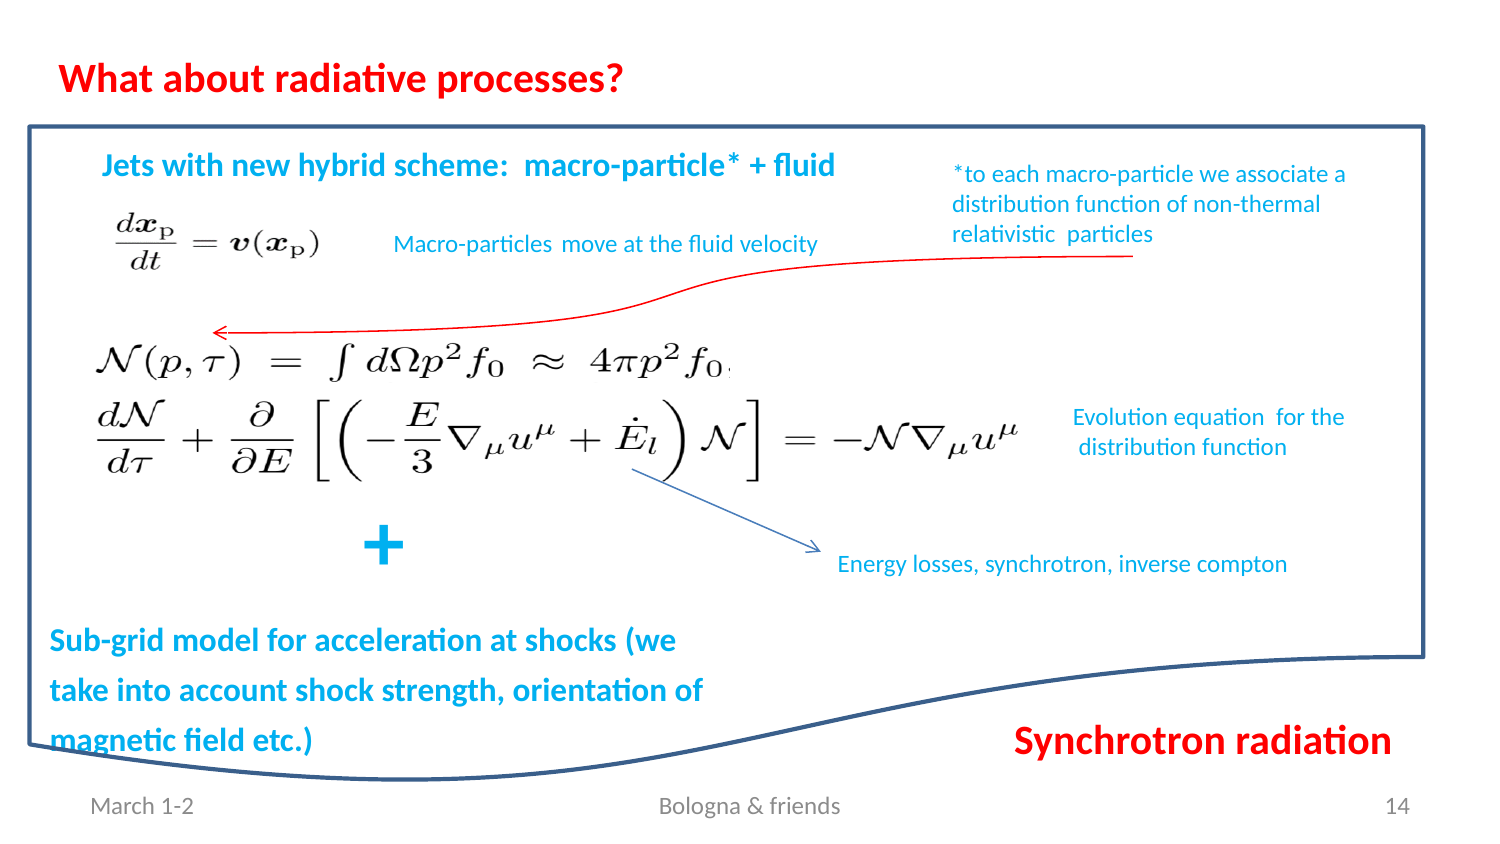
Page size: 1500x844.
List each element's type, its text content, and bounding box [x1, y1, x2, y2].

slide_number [75, 798, 425, 827]
slide_number 14 [1074, 796, 1425, 827]
text_box What about radiative processes? [43, 43, 640, 109]
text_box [29, 110, 1424, 789]
footer Bologna & friends [512, 798, 988, 827]
